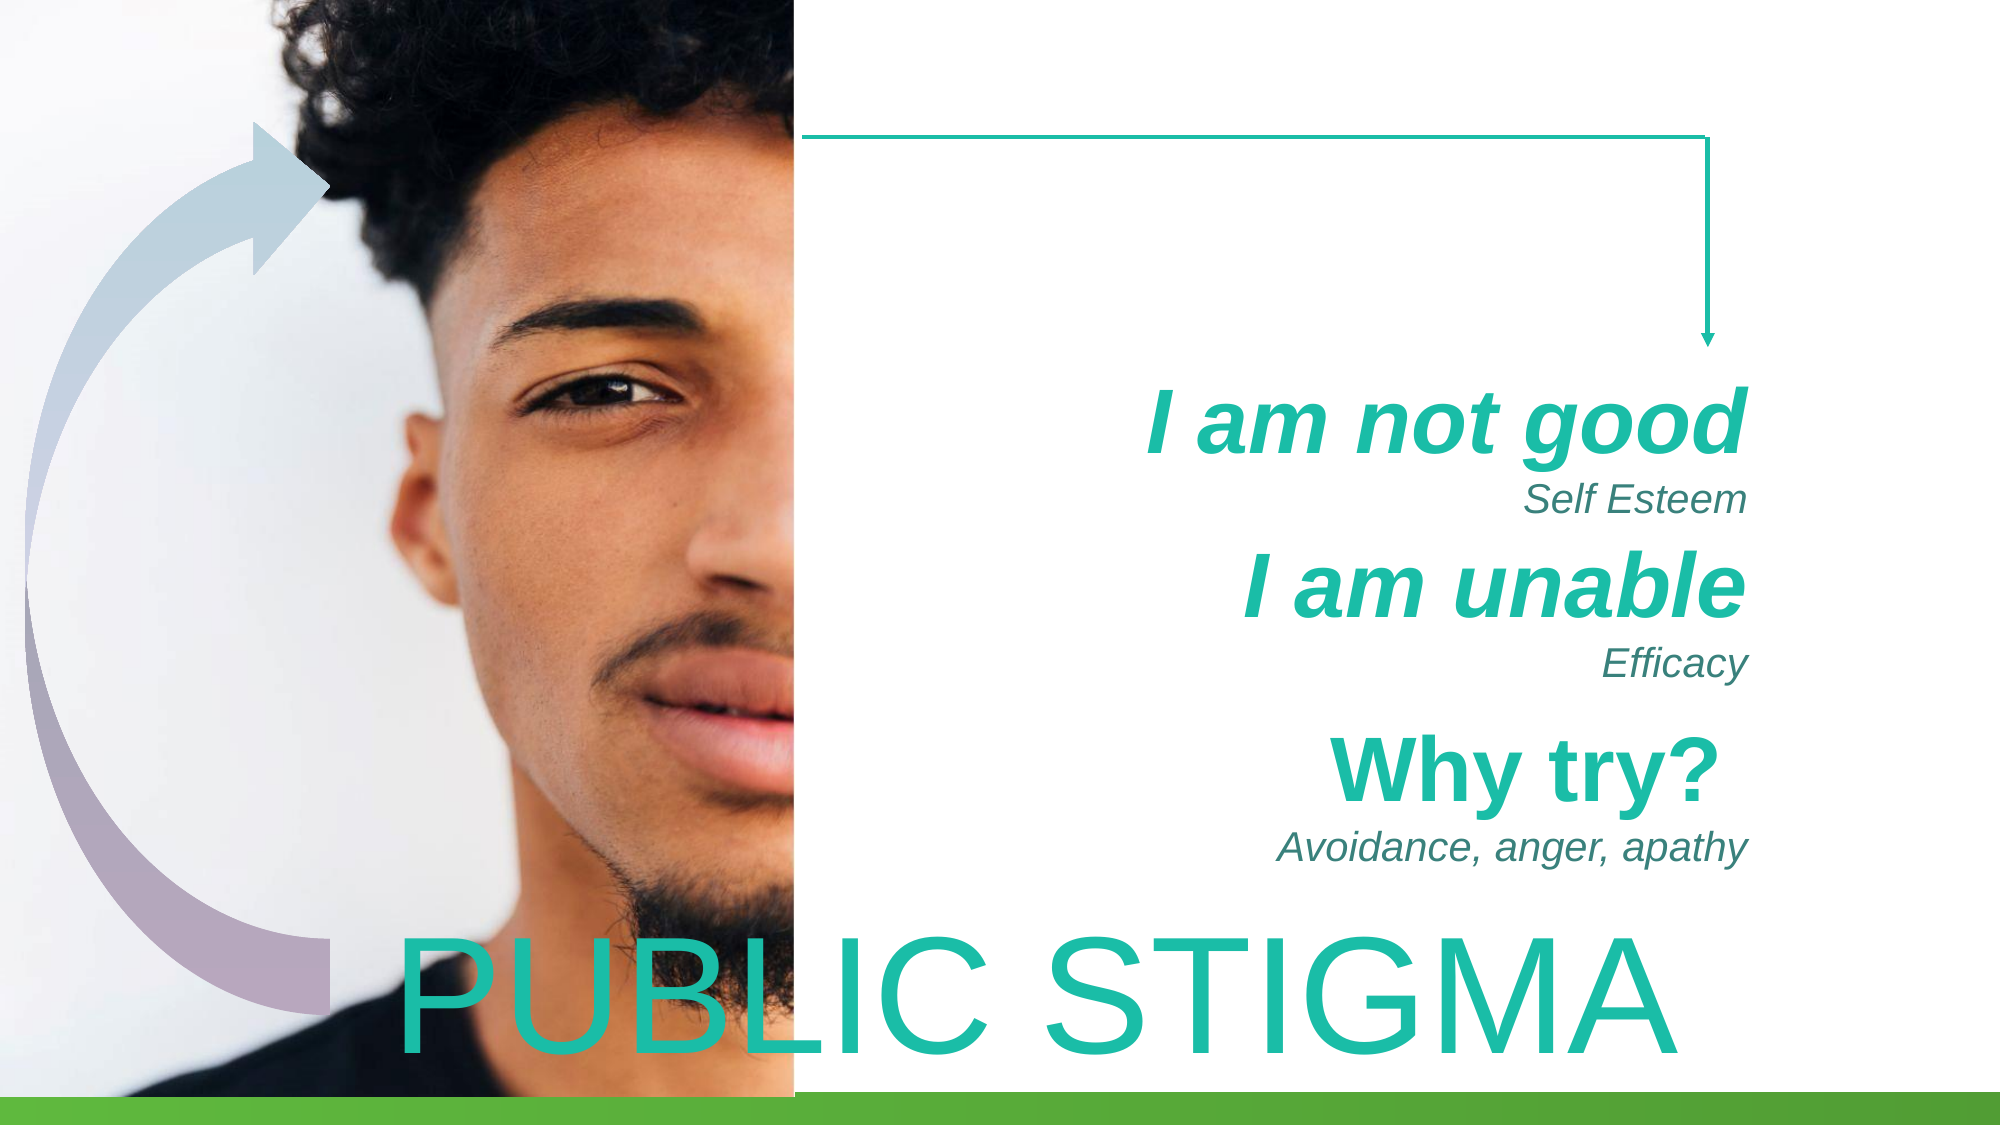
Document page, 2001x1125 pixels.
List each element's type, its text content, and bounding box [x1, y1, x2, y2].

text_box I am not good Self Esteem [892, 354, 1763, 530]
text_box Why try? Avoidance, anger, apathy [1218, 702, 1763, 878]
text_box I am unable Efficacy [1184, 518, 1763, 738]
text_box PUBLIC STIGMA [796, 879, 1763, 1095]
picture [0, 0, 796, 1097]
